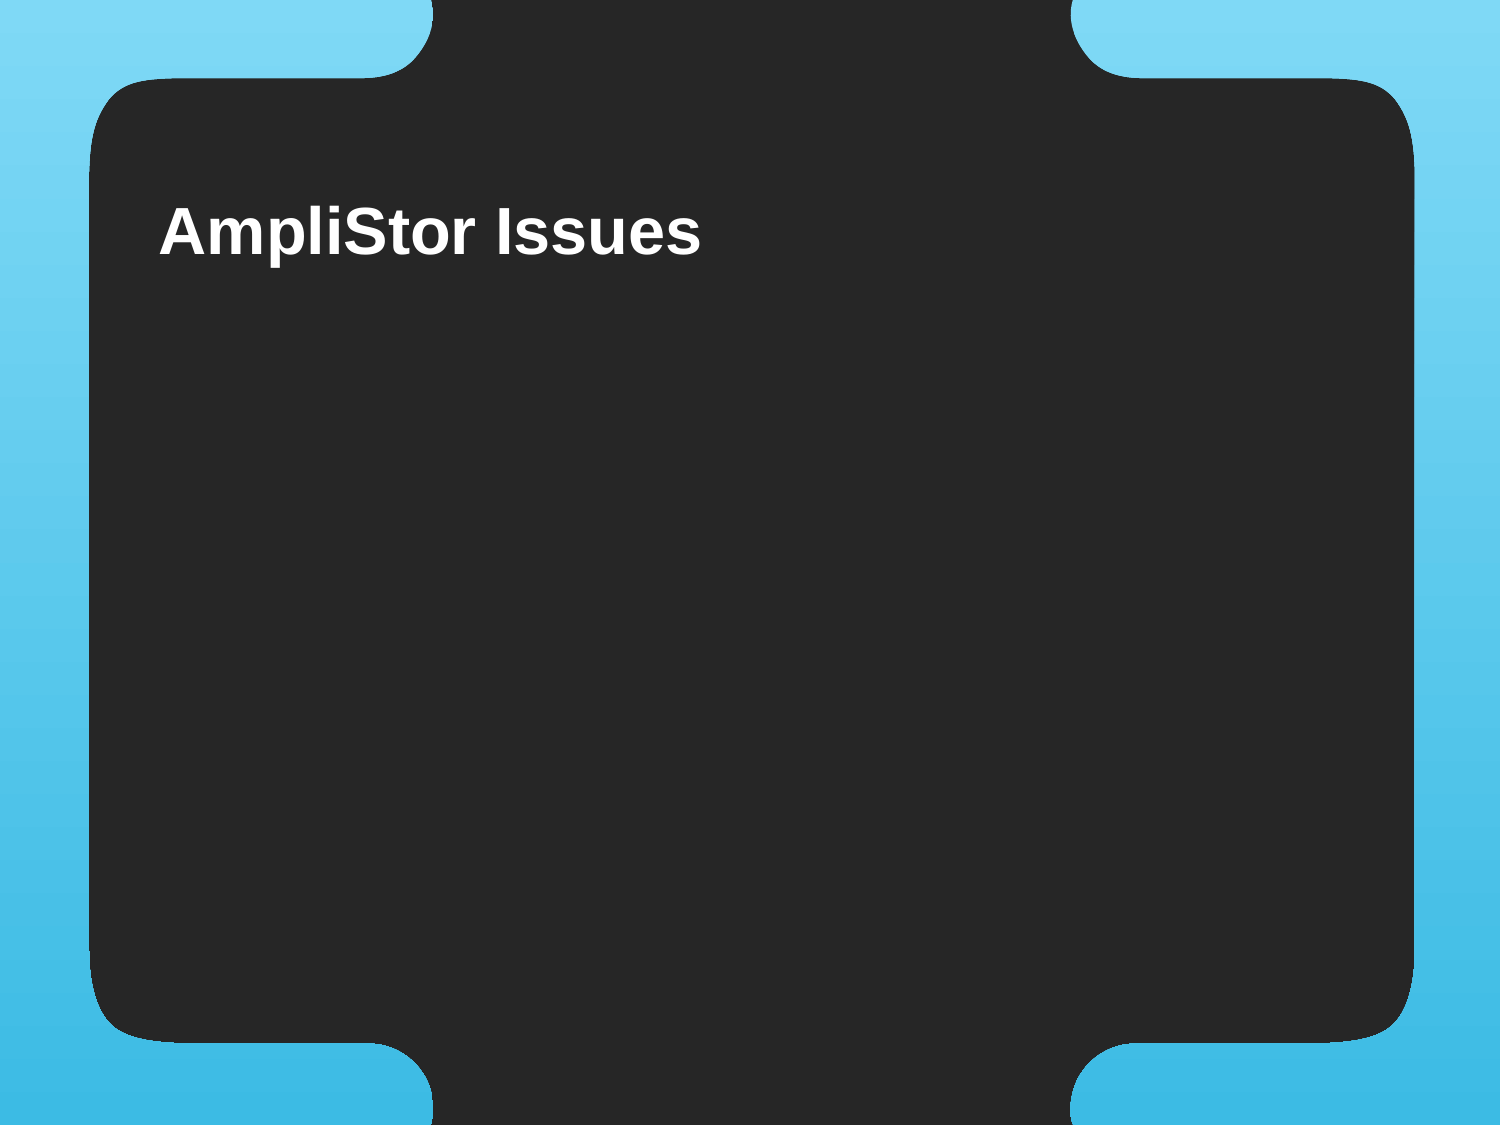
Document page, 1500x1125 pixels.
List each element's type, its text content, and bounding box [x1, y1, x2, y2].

title AmpliStor Issues [143, 174, 1419, 280]
